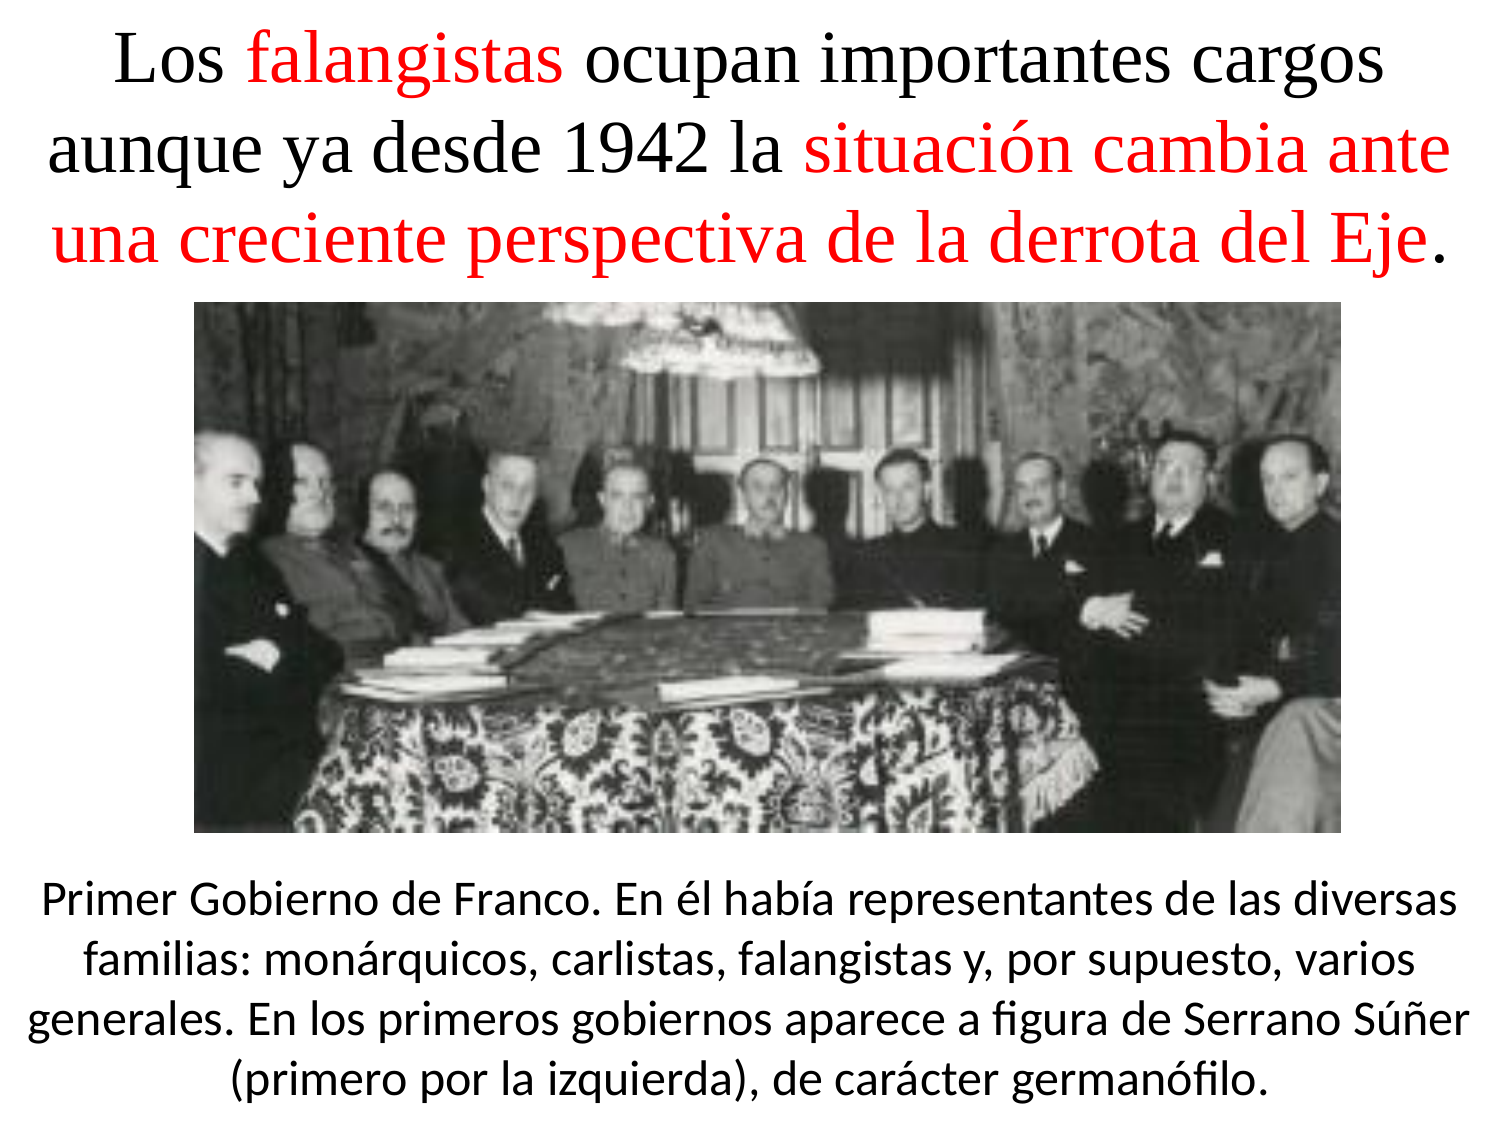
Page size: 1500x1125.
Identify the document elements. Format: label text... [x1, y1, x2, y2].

text_box Primer Gobierno de Franco. En él había representantes de las diversas familias: monárquicos, carlistas, falangistas y, por supuesto, varios generales. En los primeros gobiernos aparece a figura de Serrano Súñer (primero por la izquierda), de carácter germanófilo. [0, 857, 1500, 1113]
text_box Los falangistas ocupan importantes cargos aunque ya desde 1942 la situación cambia ante una creciente perspectiva de la derrota del Eje. [0, 0, 1500, 285]
picture [194, 302, 1341, 833]
